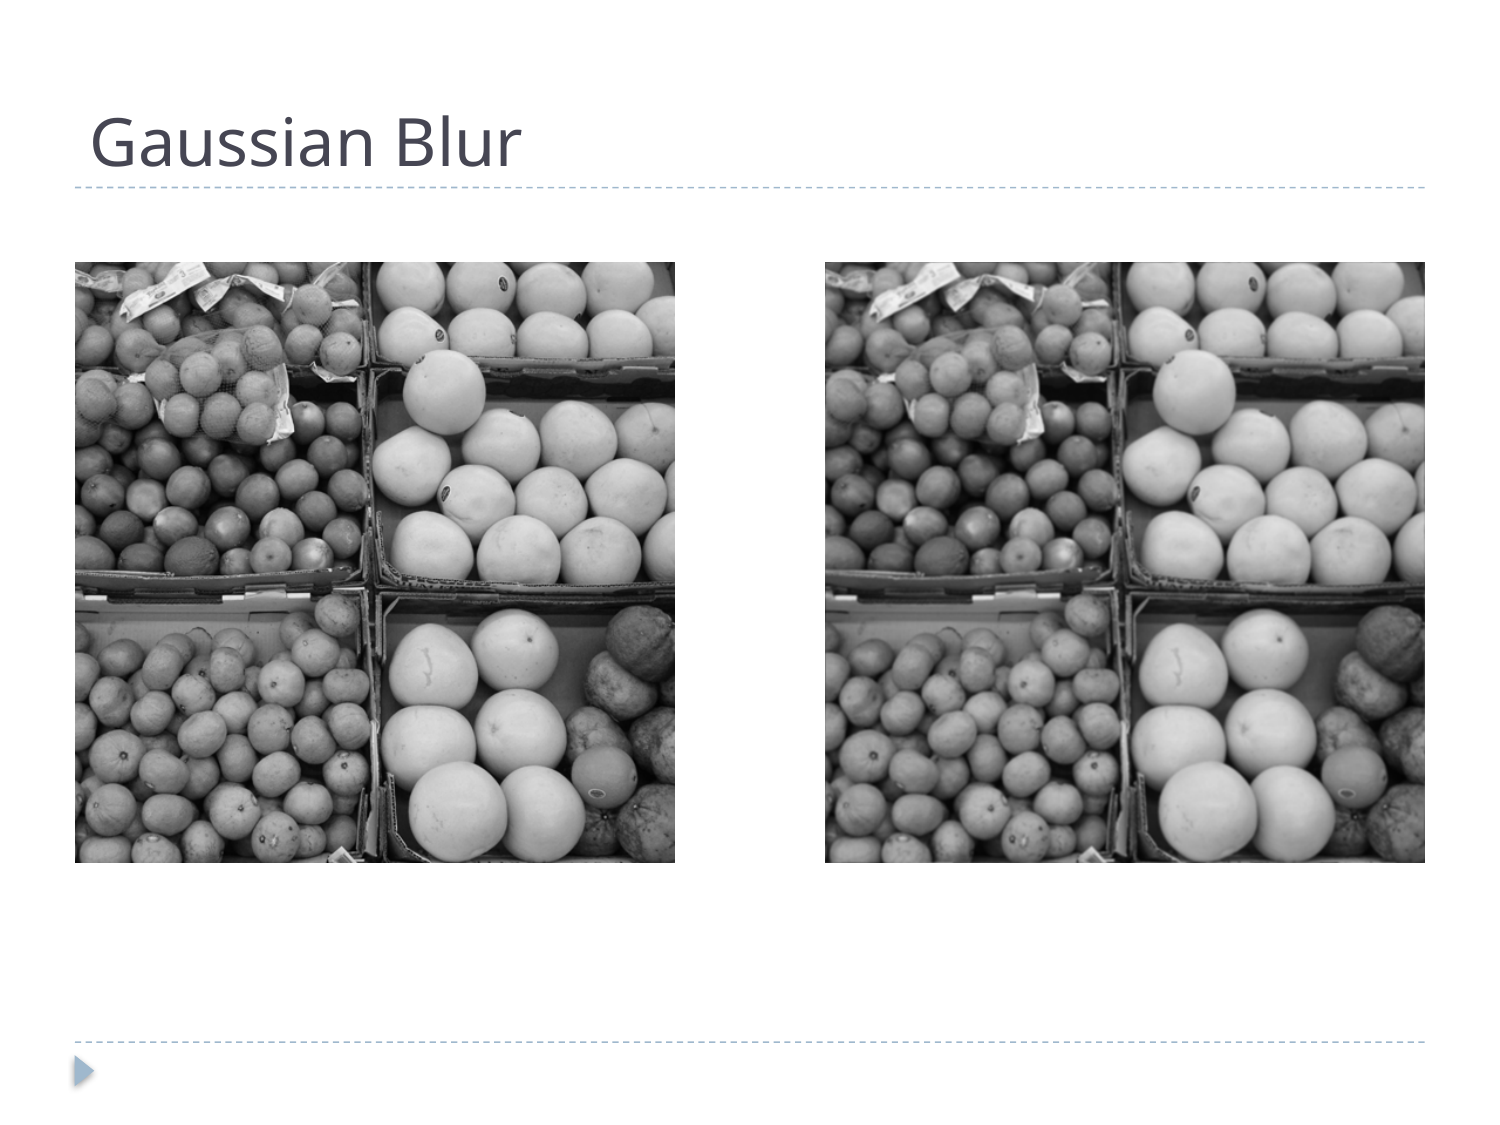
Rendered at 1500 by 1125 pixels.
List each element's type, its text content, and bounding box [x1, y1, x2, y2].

picture [74, 262, 676, 863]
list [824, 262, 1426, 863]
title Gaussian Blur [75, 24, 1425, 188]
